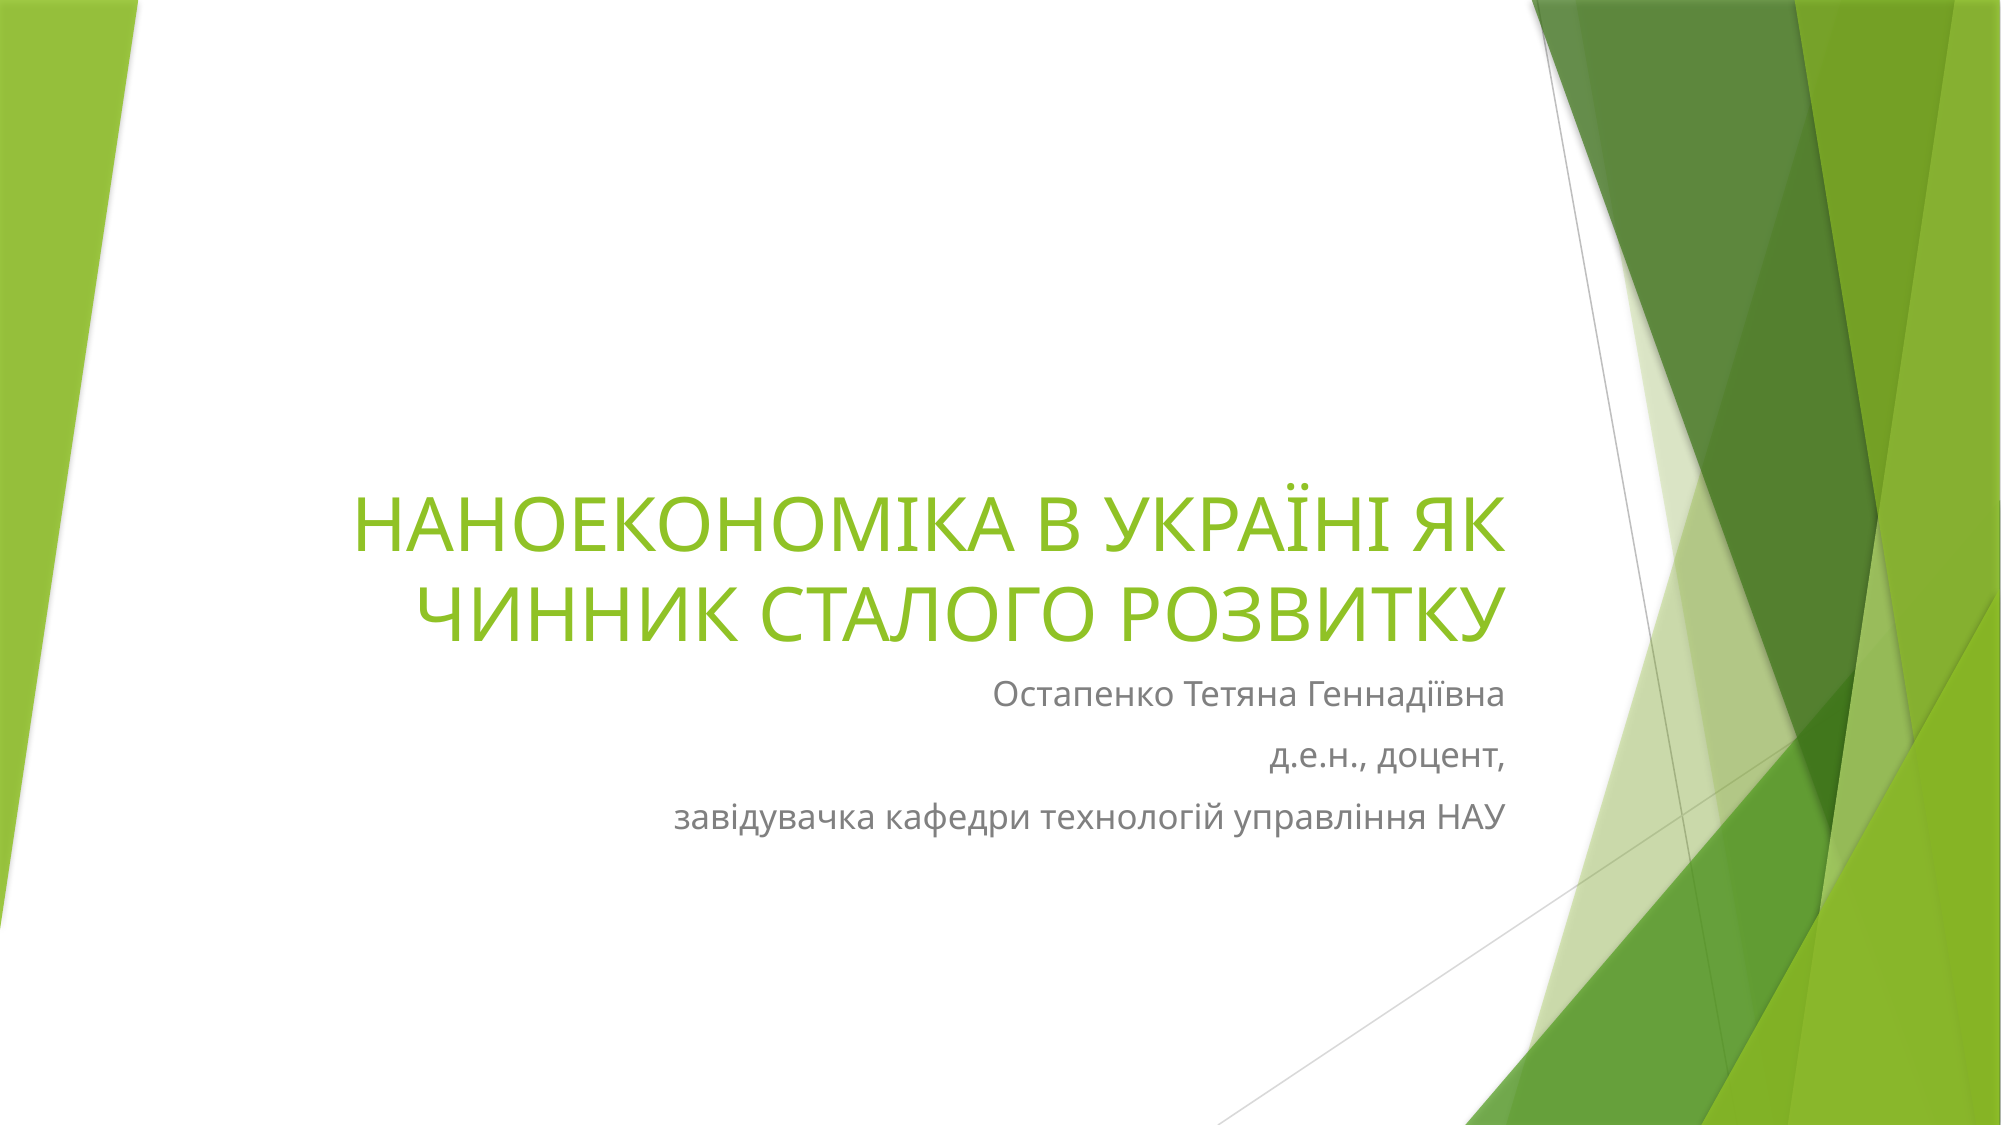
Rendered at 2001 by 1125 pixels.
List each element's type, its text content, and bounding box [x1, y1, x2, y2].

title НАНОЕКОНОМІКА В УКРАЇНІ ЯК ЧИННИК СТАЛОГО РОЗВИТКУ [247, 394, 1522, 664]
subtitle Остапенко Тетяна Геннадіївна д.е.н., доцент, завідувачка кафедри технологій управління НАУ [247, 664, 1522, 845]
